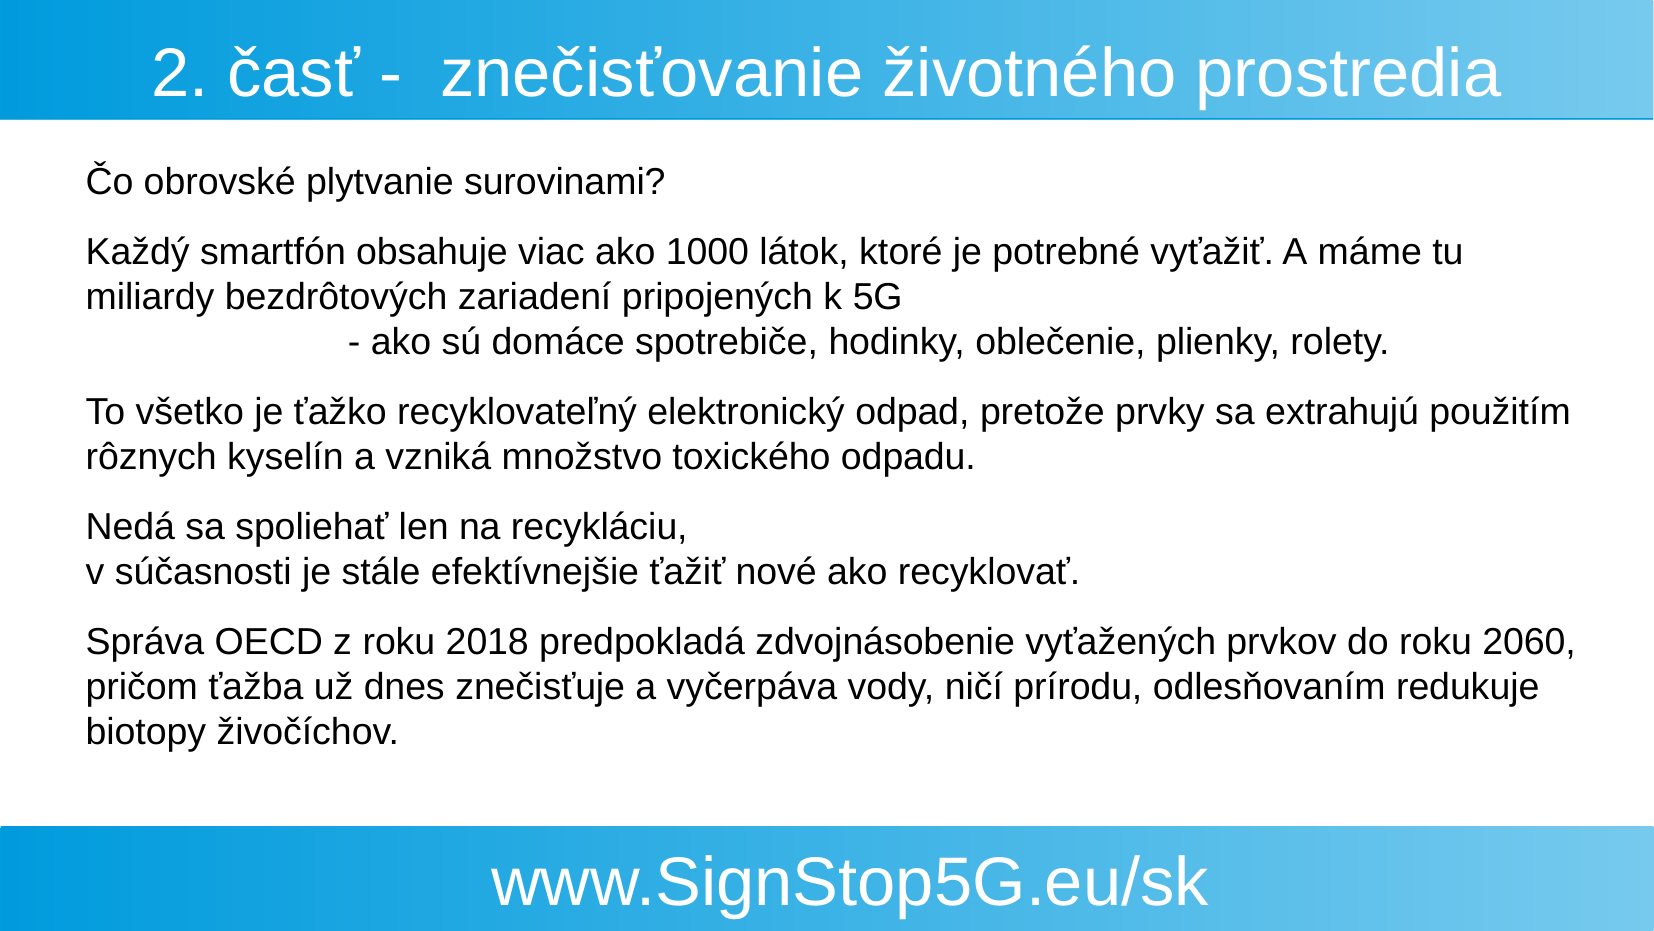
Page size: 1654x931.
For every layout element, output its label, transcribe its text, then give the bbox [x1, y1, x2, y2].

text_box Čo obrovské plytvanie surovinami? Každý smartfón obsahuje viac ako 1000 látok, ktoré je potrebné vyťažiť. A máme tu miliardy bezdrôtových zariadení pripojených k 5G - ako sú domáce spotrebiče, hodinky, oblečenie, plienky, rolety. To všetko je ťažko recyklovateľný elektronický odpad, pretože prvky sa extrahujú použitím rôznych kyselín a vzniká množstvo toxického odpadu. Nedá sa spoliehať len na recykláciu, v súčasnosti je stále efektívnejšie ťažiť nové ako recyklovať. Správa OECD z roku 2018 predpokladá zdvojnásobenie vyťažených prvkov do roku 2060, pričom ťažba už dnes znečisťuje a vyčerpáva vody, ničí prírodu, odlesňovaním redukuje biotopy živočíchov. [70, 149, 1607, 827]
text_box 2. časť - znečisťovanie životného prostredia [58, 29, 1595, 108]
text_box www.SignStop5G.eu/sk [82, 838, 1618, 917]
